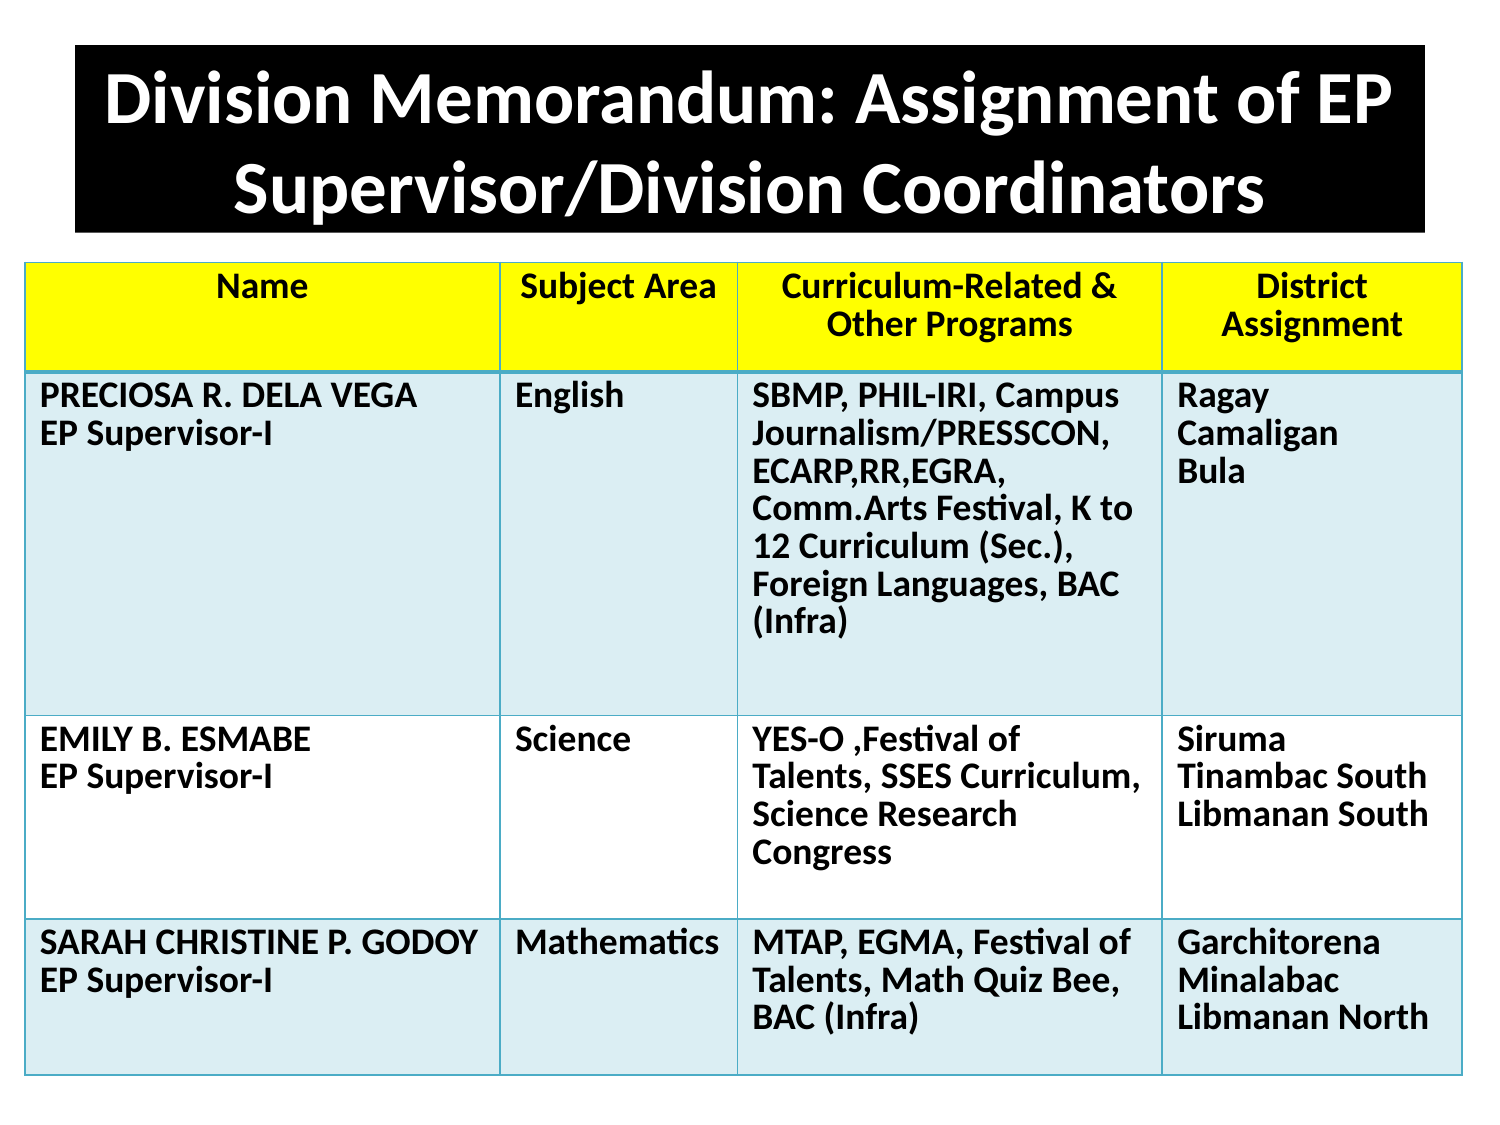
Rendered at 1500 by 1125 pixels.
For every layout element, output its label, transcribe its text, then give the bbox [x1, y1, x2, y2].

table_cell Siruma Tinambac South Libmanan South [1163, 716, 1461, 918]
table_cell EMILY B. ESMABE EP Supervisor-I [26, 716, 499, 918]
table_cell Mathematics [501, 920, 737, 1074]
table_cell PRECIOSA R. DELA VEGA EP Supervisor-I [26, 374, 499, 715]
table_cell SBMP, PHIL-IRI, Campus Journalism/PRESSCON, ECARP,RR,EGRA, Comm.Arts Festival, K to 12 Curriculum (Sec.), Foreign Languages, BAC (Infra) [738, 374, 1161, 715]
table_header Subject Area [501, 263, 737, 370]
table_header Curriculum-Related & Other Programs [738, 263, 1161, 370]
table_cell Ragay Camaligan Bula [1163, 374, 1461, 715]
table_header District Assignment [1163, 263, 1461, 370]
table_cell YES-O ,Festival of Talents, SSES Curriculum, Science Research Congress [738, 716, 1161, 918]
table_cell English [501, 374, 737, 715]
table_cell Garchitorena Minalabac Libmanan North [1163, 920, 1461, 1074]
table_cell MTAP, EGMA, Festival of Talents, Math Quiz Bee, BAC (Infra) [738, 920, 1161, 1074]
table_cell Science [501, 716, 737, 918]
table_cell SARAH CHRISTINE P. GODOY EP Supervisor-I [26, 920, 499, 1074]
title Division Memorandum: Assignment of EP Supervisor/Division Coordinators [75, 45, 1425, 233]
table_header Name [26, 263, 499, 370]
